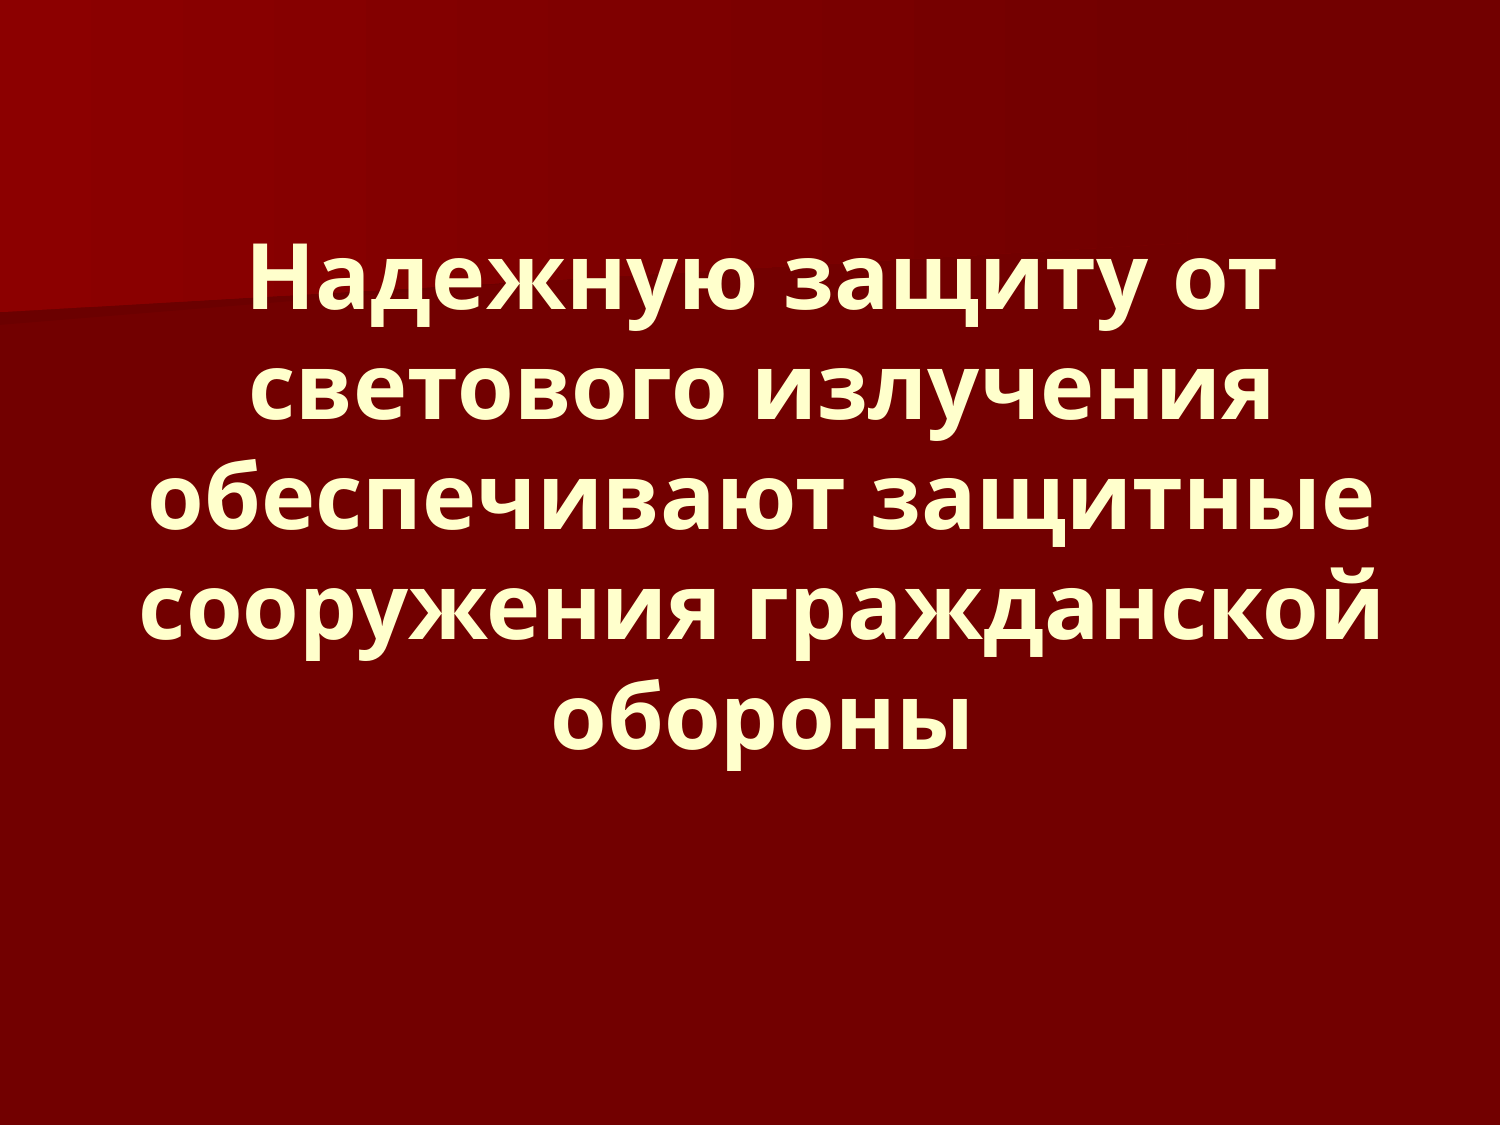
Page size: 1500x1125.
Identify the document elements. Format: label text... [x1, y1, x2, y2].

title Надежную защиту от светового излучения обеспечивают защитные сооружения гражданской обороны [100, 44, 1426, 941]
